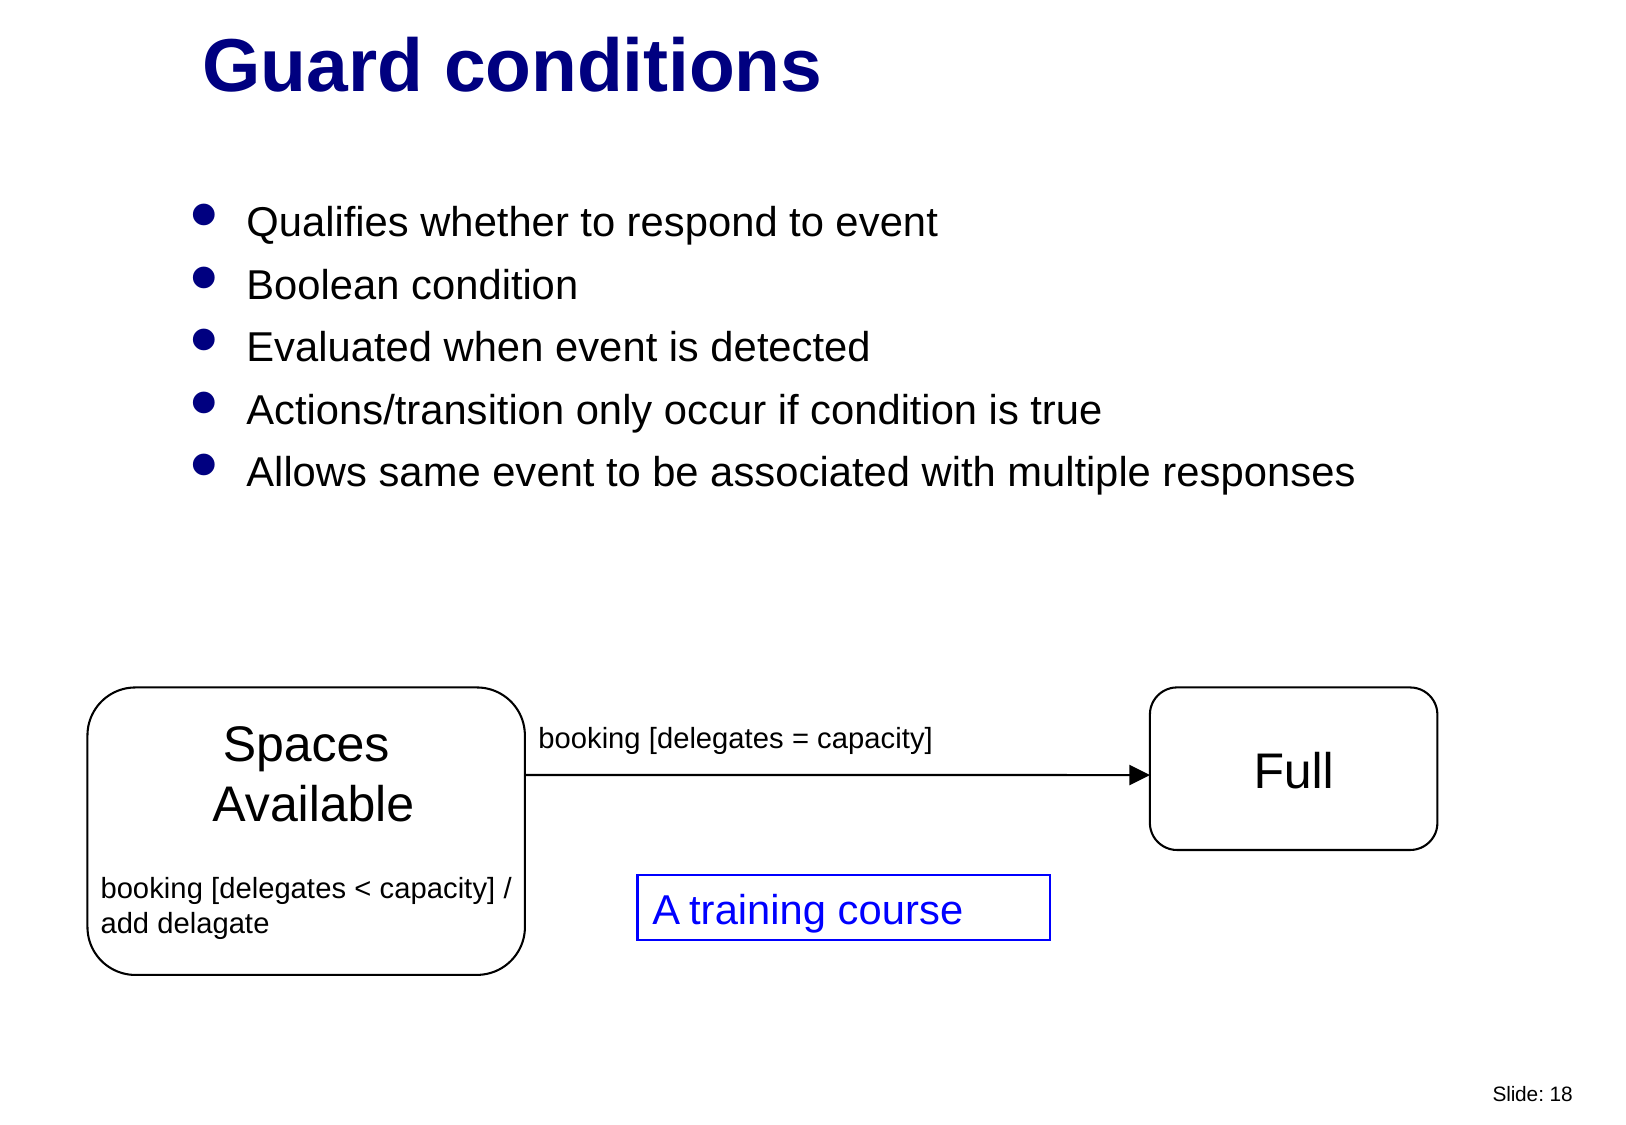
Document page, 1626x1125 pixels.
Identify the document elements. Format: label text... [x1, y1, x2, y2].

list Qualifies whether to respond to event Boolean condition Evaluated when event is detected Actions/transition only occur if condition is true Allows same event to be associated with multiple responses [174, 187, 1526, 521]
text_box Spaces Available [87, 687, 525, 862]
title Guard conditions [187, 9, 1601, 116]
slide_number Slide: 18 [1249, 1061, 1588, 1125]
text_box Spaces Available [92, 948, 521, 975]
text_box booking [delegates < capacity] / add delagate [85, 862, 528, 948]
text_box [524, 764, 1150, 786]
text_box Full [1149, 687, 1438, 850]
text_box A training course [637, 875, 1050, 940]
text_box booking [delegates = capacity] [523, 712, 949, 763]
